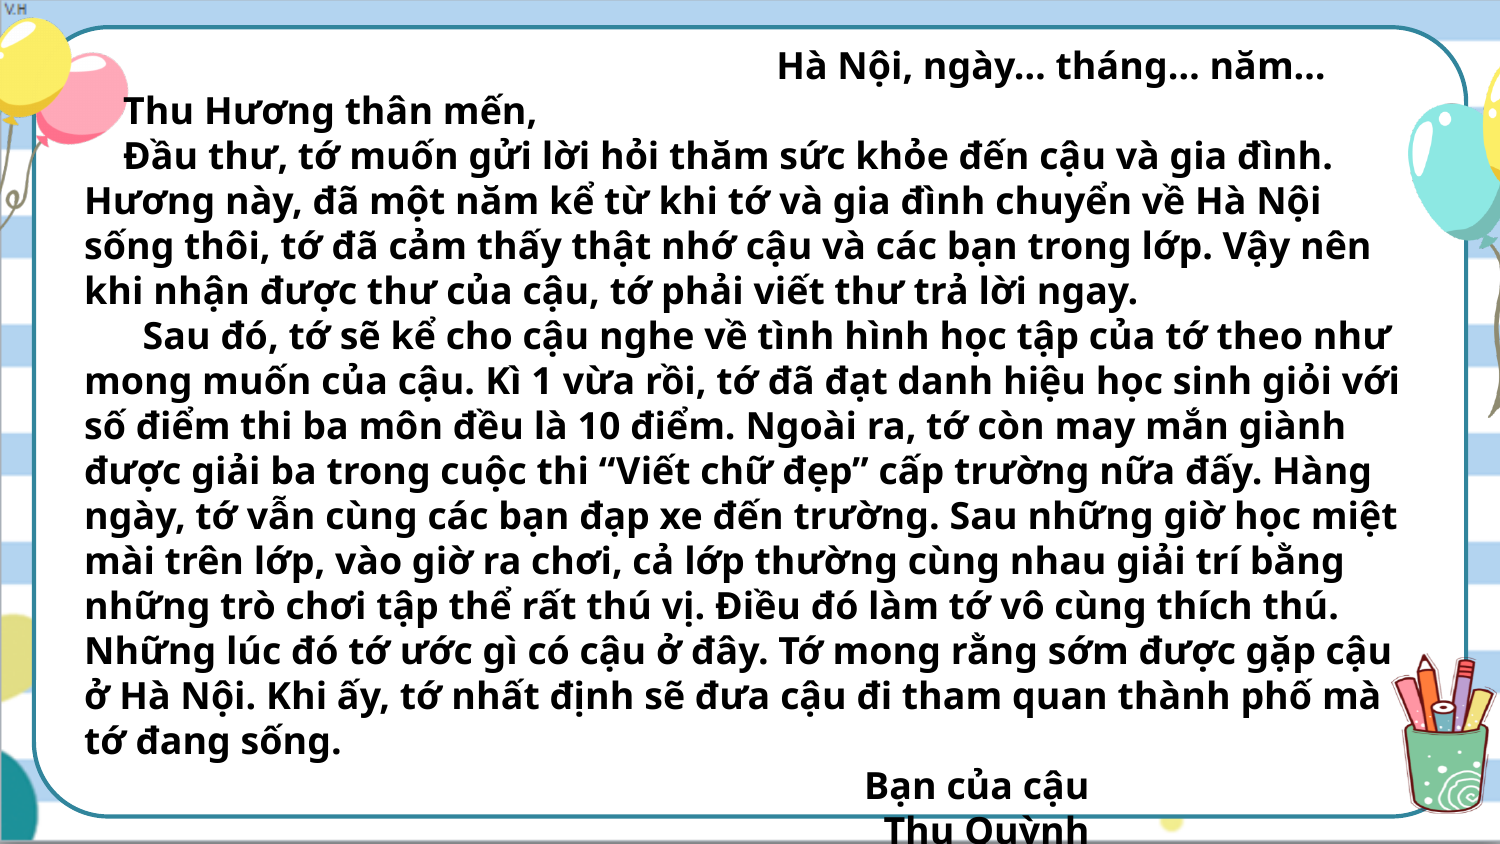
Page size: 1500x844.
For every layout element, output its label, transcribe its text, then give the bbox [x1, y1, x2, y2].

picture [0, 0, 1500, 844]
text_box Hà Nội, ngày… tháng… năm… Thu Hương thân mến, Đầu thư, tớ muốn gửi lời hỏi thăm sức khỏe đến cậu và gia đình. Hương này, đã một năm kể từ khi tớ và gia đình chuyển về Hà Nội sống thôi, tớ đã cảm thấy thật nhớ cậu và các bạn trong lớp. Vậy nên khi nhận được thư của cậu, tớ phải viết thư trả lời ngay. Sau đó, tớ sẽ kể cho cậu nghe về tình hình học tập của tớ theo như mong muốn của cậu. Kì 1 vừa rồi, tớ đã đạt danh hiệu học sinh giỏi với số điểm thi ba môn đều là 10 điểm. Ngoài ra, tớ còn may mắn giành được giải ba trong cuộc thi “Viết chữ đẹp” cấp trường nữa đấy. Hàng ngày, tớ vẫn cùng các bạn đạp xe đến trường. Sau những giờ học miệt mài trên lớp, vào giờ ra chơi, cả lớp thường cùng nhau giải trí bằng những trò chơi tập thể rất thú vị. Điều đó làm tớ vô cùng thích thú. Những lúc đó tớ ước gì có cậu ở đây. Tớ mong rằng sớm được gặp cậu ở Hà Nội. Khi ấy, tớ nhất định sẽ đưa cậu đi tham quan thành phố mà tớ đang sống. Bạn của cậu Thu Quỳnh [69, 34, 1431, 844]
